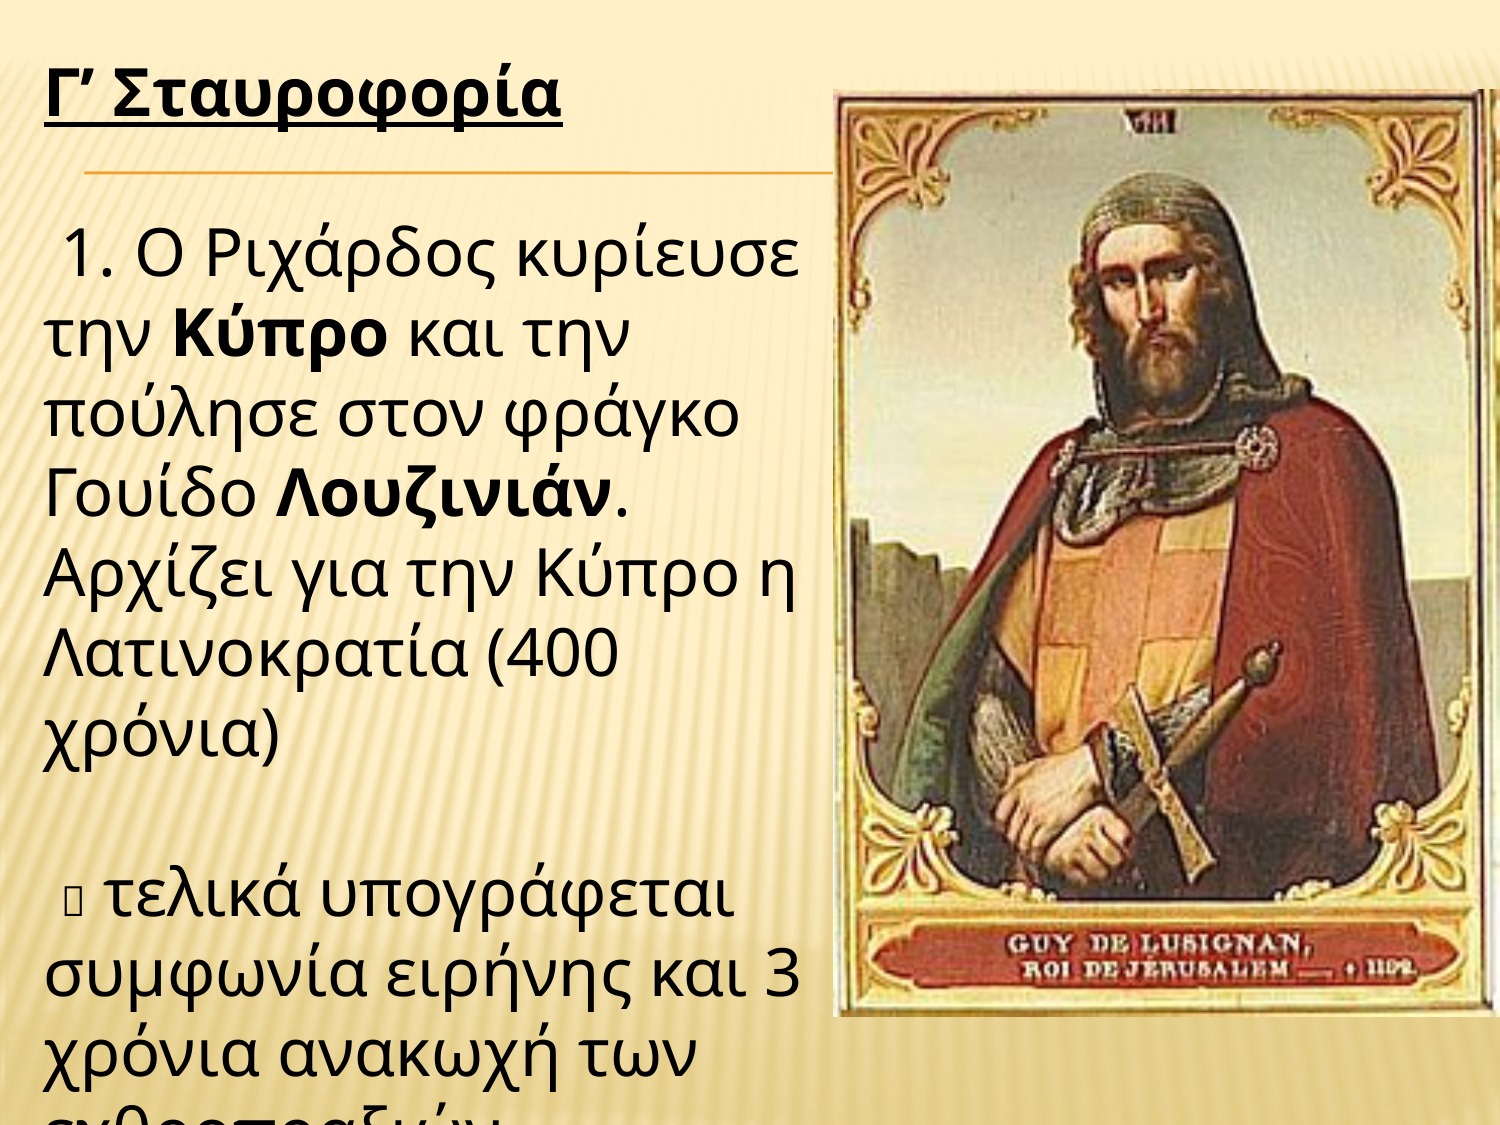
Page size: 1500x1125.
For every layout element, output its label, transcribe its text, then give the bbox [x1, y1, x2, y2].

picture [833, 89, 1500, 1018]
text_box Γ’ Σταυροφορία 1. Ο Ριχάρδος κυρίευσε την Κύπρο και την πούλησε στον φράγκο Γουίδο Λουζινιάν. Αρχίζει για την Κύπρο η Λατινοκρατία (400 χρόνια)  τελικά υπογράφεται συμφωνία ειρήνης και 3 χρόνια ανακωχή των εχθροπραξιών [28, 42, 856, 1125]
